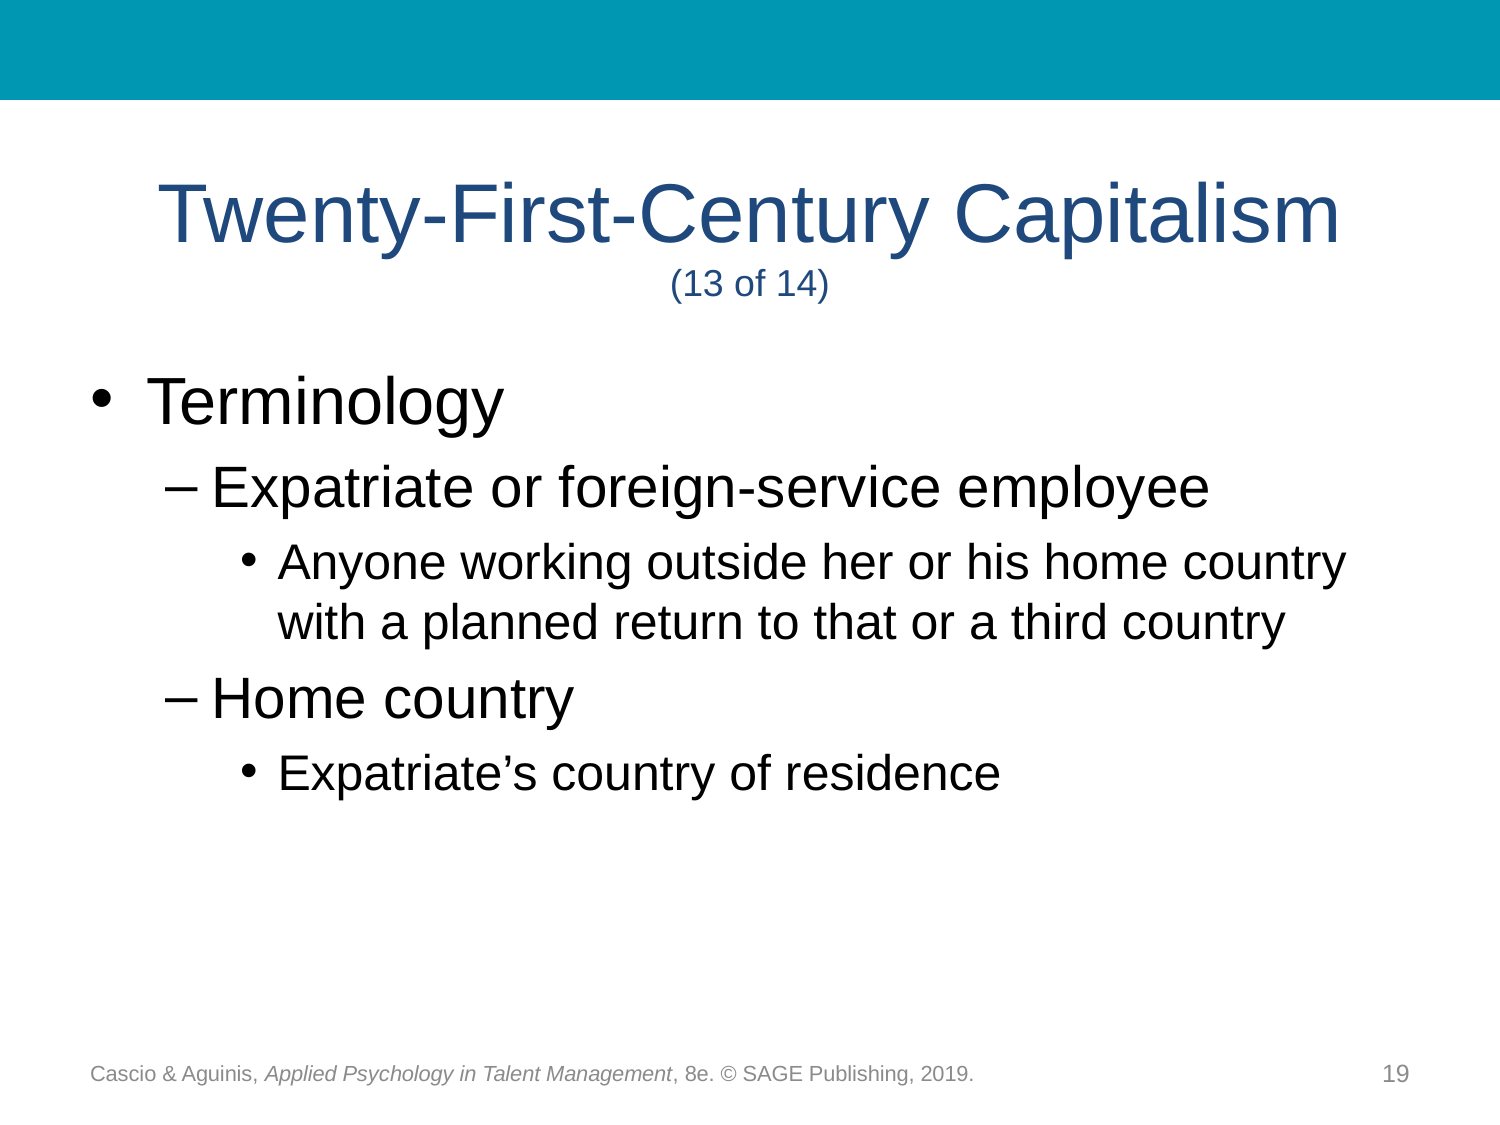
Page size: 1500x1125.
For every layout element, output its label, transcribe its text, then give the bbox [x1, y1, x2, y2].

slide_number 19 [1350, 1042, 1425, 1103]
footer Cascio & Aguinis, Applied Psychology in Talent Management, 8e. © SAGE Publishing, 2019. [75, 1042, 1313, 1103]
title Twenty-First-Century Capitalism (13 of 14) [75, 137, 1425, 325]
list Terminology Expatriate or foreign-service employee Anyone working outside her or his home country with a planned return to that or a third country Home country Expatriate’s country of residence [75, 350, 1425, 1005]
